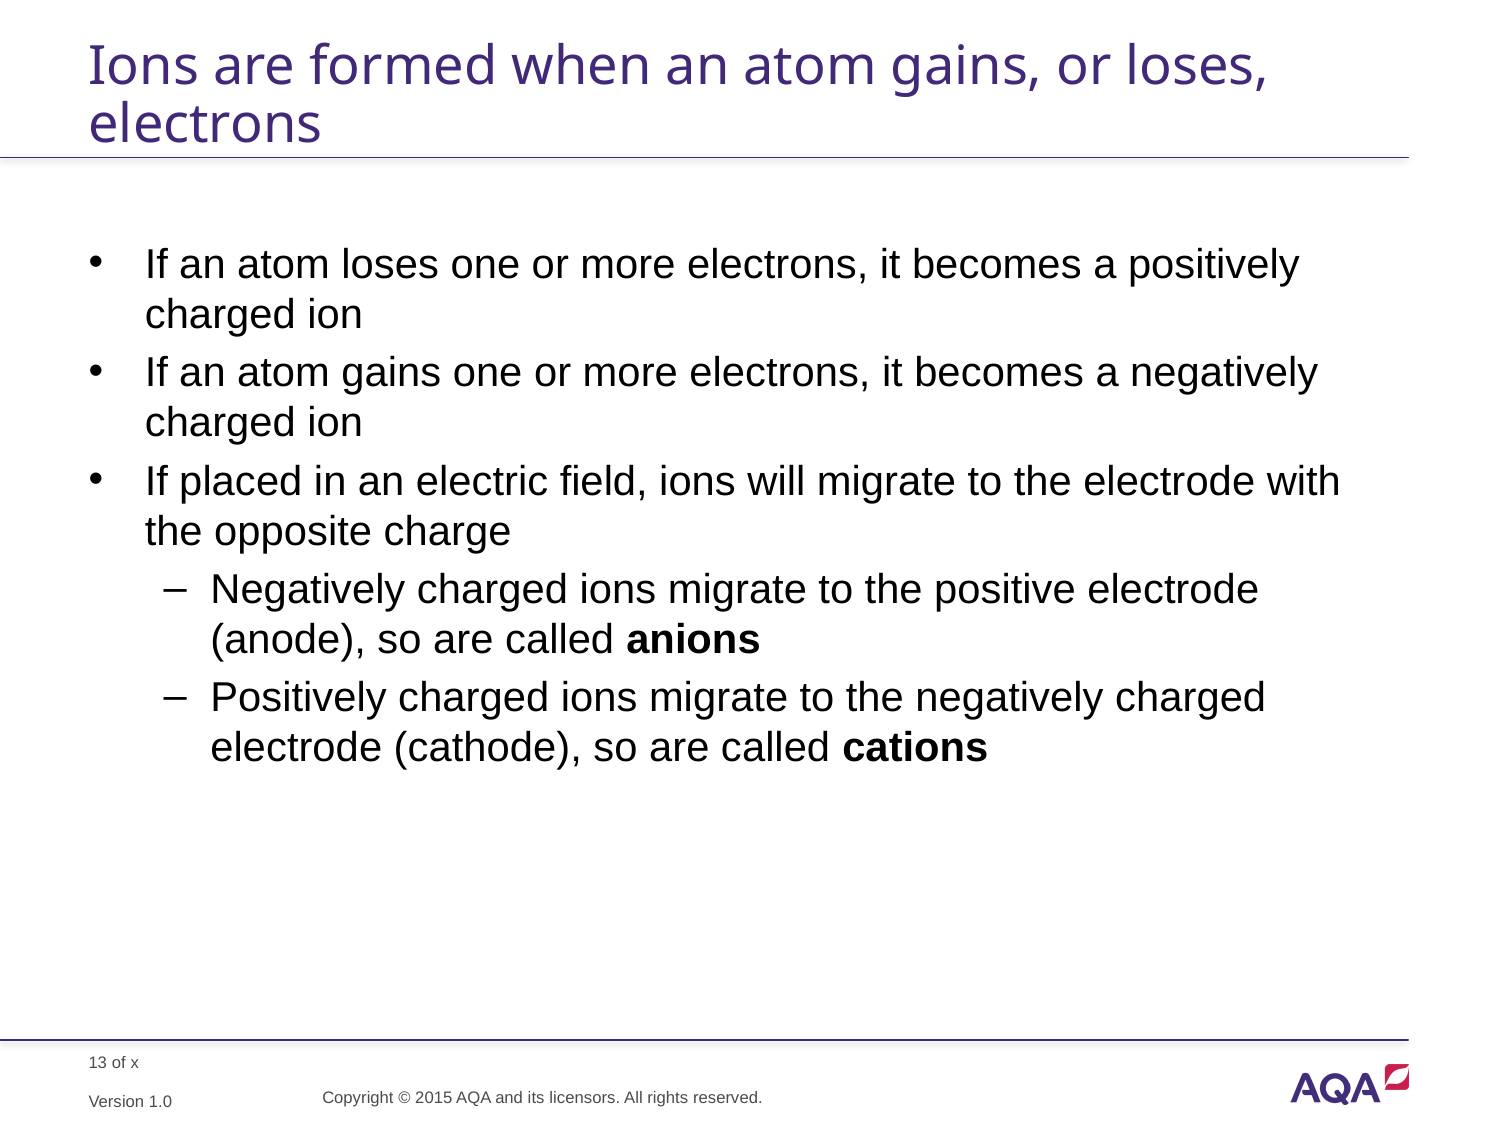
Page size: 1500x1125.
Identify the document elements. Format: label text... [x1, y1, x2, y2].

slide_number Version 1.0 [88, 1089, 273, 1116]
title Ions are formed when an atom gains, or loses, electrons [88, 37, 1409, 108]
footer Copyright © 2015 AQA and its licensors. All rights reserved. [273, 1085, 764, 1125]
picture [1290, 1064, 1409, 1105]
list If an atom loses one or more electrons, it becomes a positively charged ion If an atom gains one or more electrons, it becomes a negatively charged ion If placed in an electric field, ions will migrate to the electrode with the opposite charge Negatively charged ions migrate to the positive electrode (anode), so are called anions Positively charged ions migrate to the negatively charged electrode (cathode), so are called cations [88, 236, 1391, 1007]
